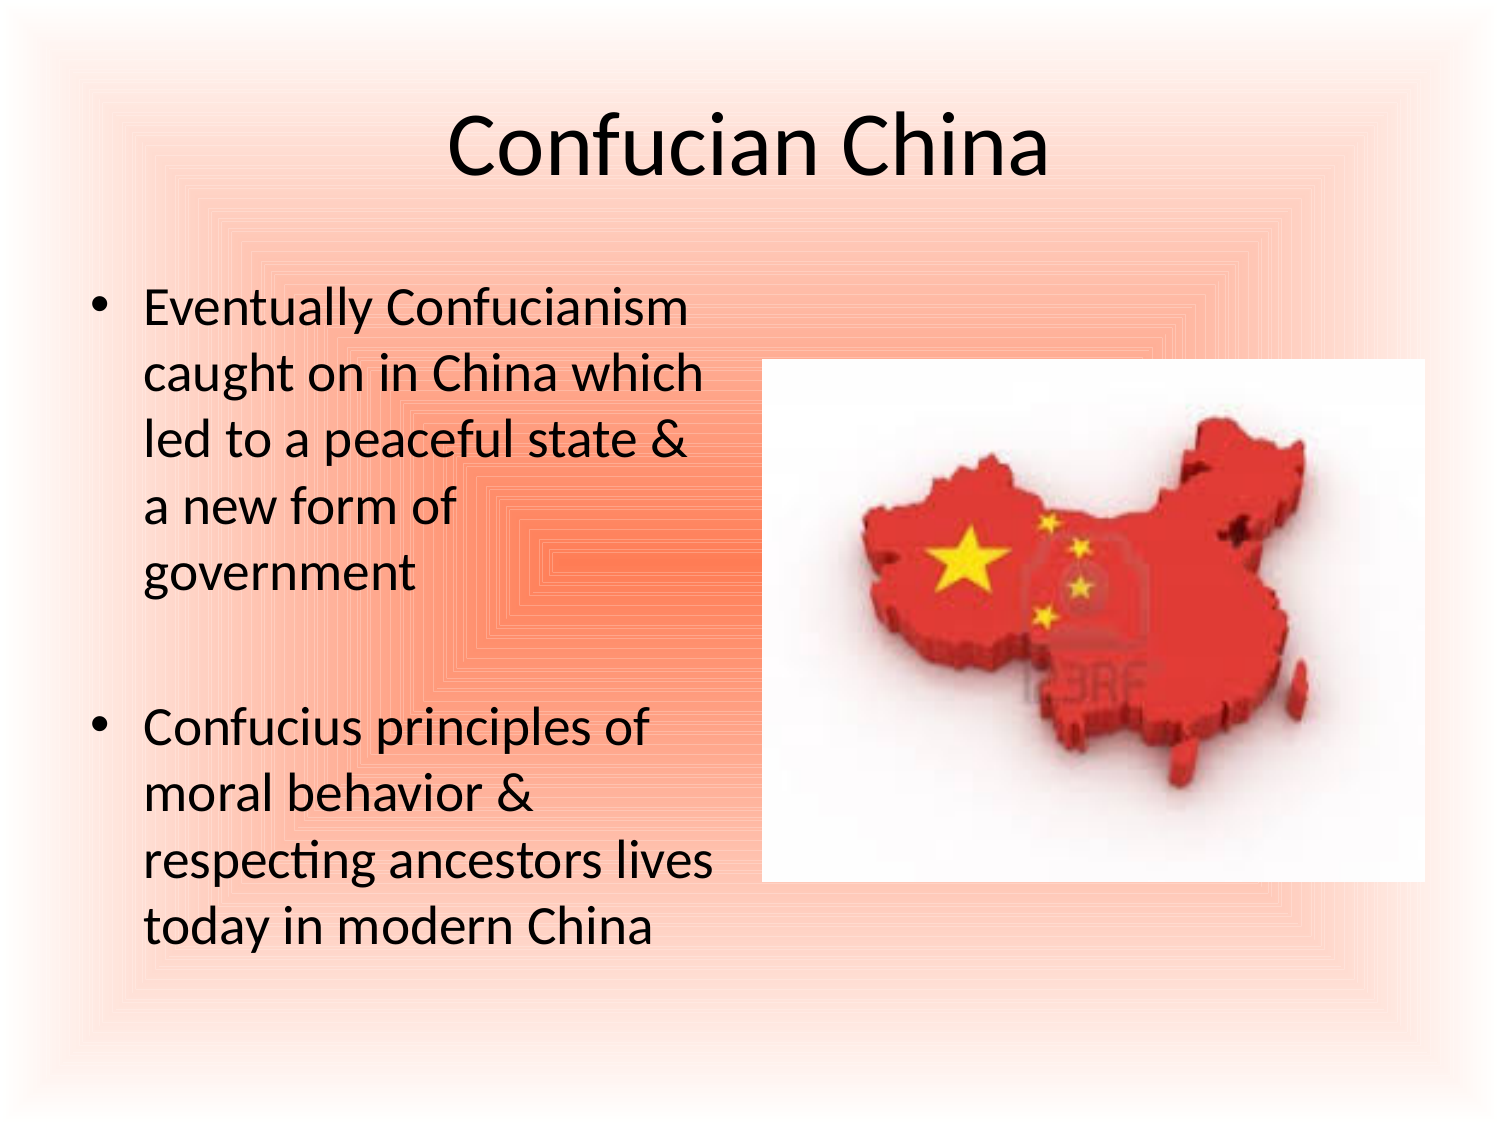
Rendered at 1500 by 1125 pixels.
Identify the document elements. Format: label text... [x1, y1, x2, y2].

list Eventually Confucianism caught on in China which led to a peaceful state & a new form of government Confucius principles of moral behavior & respecting ancestors lives today in modern China [75, 262, 738, 1005]
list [762, 180, 1426, 1061]
title Confucian China [75, 45, 1425, 233]
